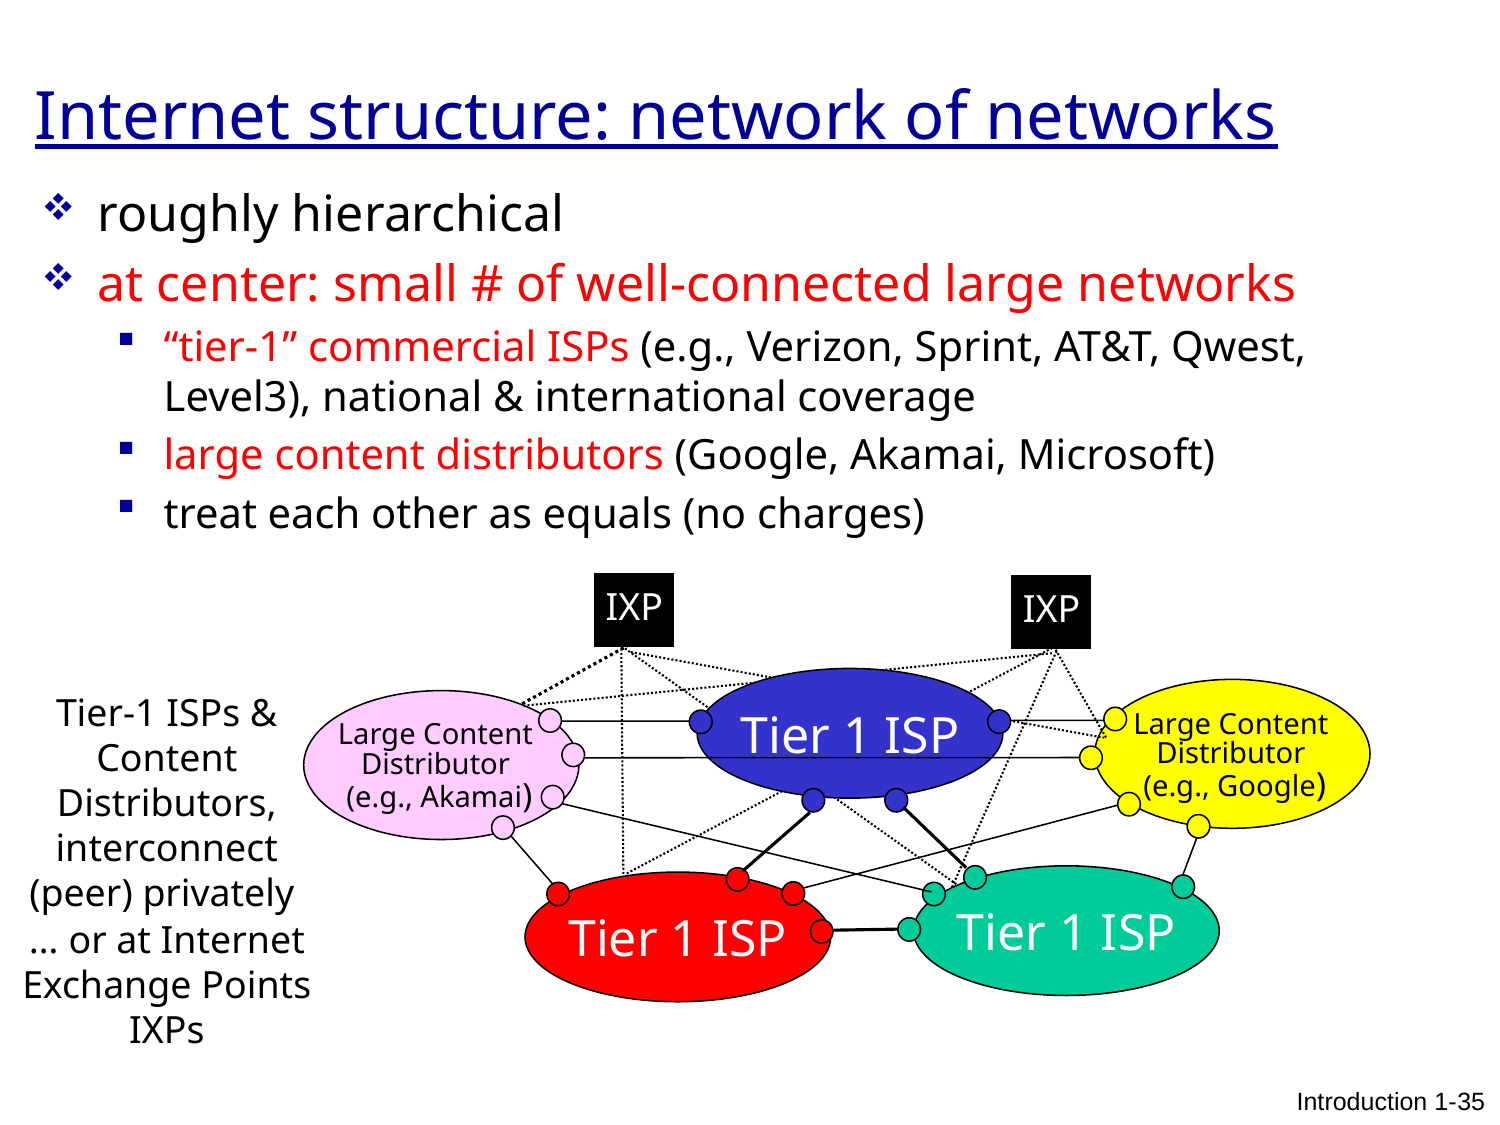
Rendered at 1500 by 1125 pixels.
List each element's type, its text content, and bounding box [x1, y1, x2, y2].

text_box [303, 690, 514, 840]
text_box Tier-1 ISPs & Content Distributors, interconnect (peer) privately [0, 681, 334, 908]
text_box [1112, 679, 1371, 829]
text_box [519, 573, 1107, 705]
text_box Tier 1 ISP [528, 951, 827, 1002]
title Internet structure: network of networks [19, 18, 1348, 207]
text_box … or at Internet Exchange Points IXPs [0, 908, 334, 1059]
text_box Tier 1 ISP [921, 915, 1220, 996]
list roughly hierarchical at center: small # of well-connected large networks “tier-1” commercial ISPs (e.g., Verizon, Sprint, AT&T, Qwest, Level3), national & international coverage large content distributors (Google, Akamai, Microsoft) treat each other as equals (no charges) [26, 173, 1412, 937]
text_box Introduction 1-35 [1261, 1078, 1500, 1125]
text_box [491, 707, 1211, 944]
